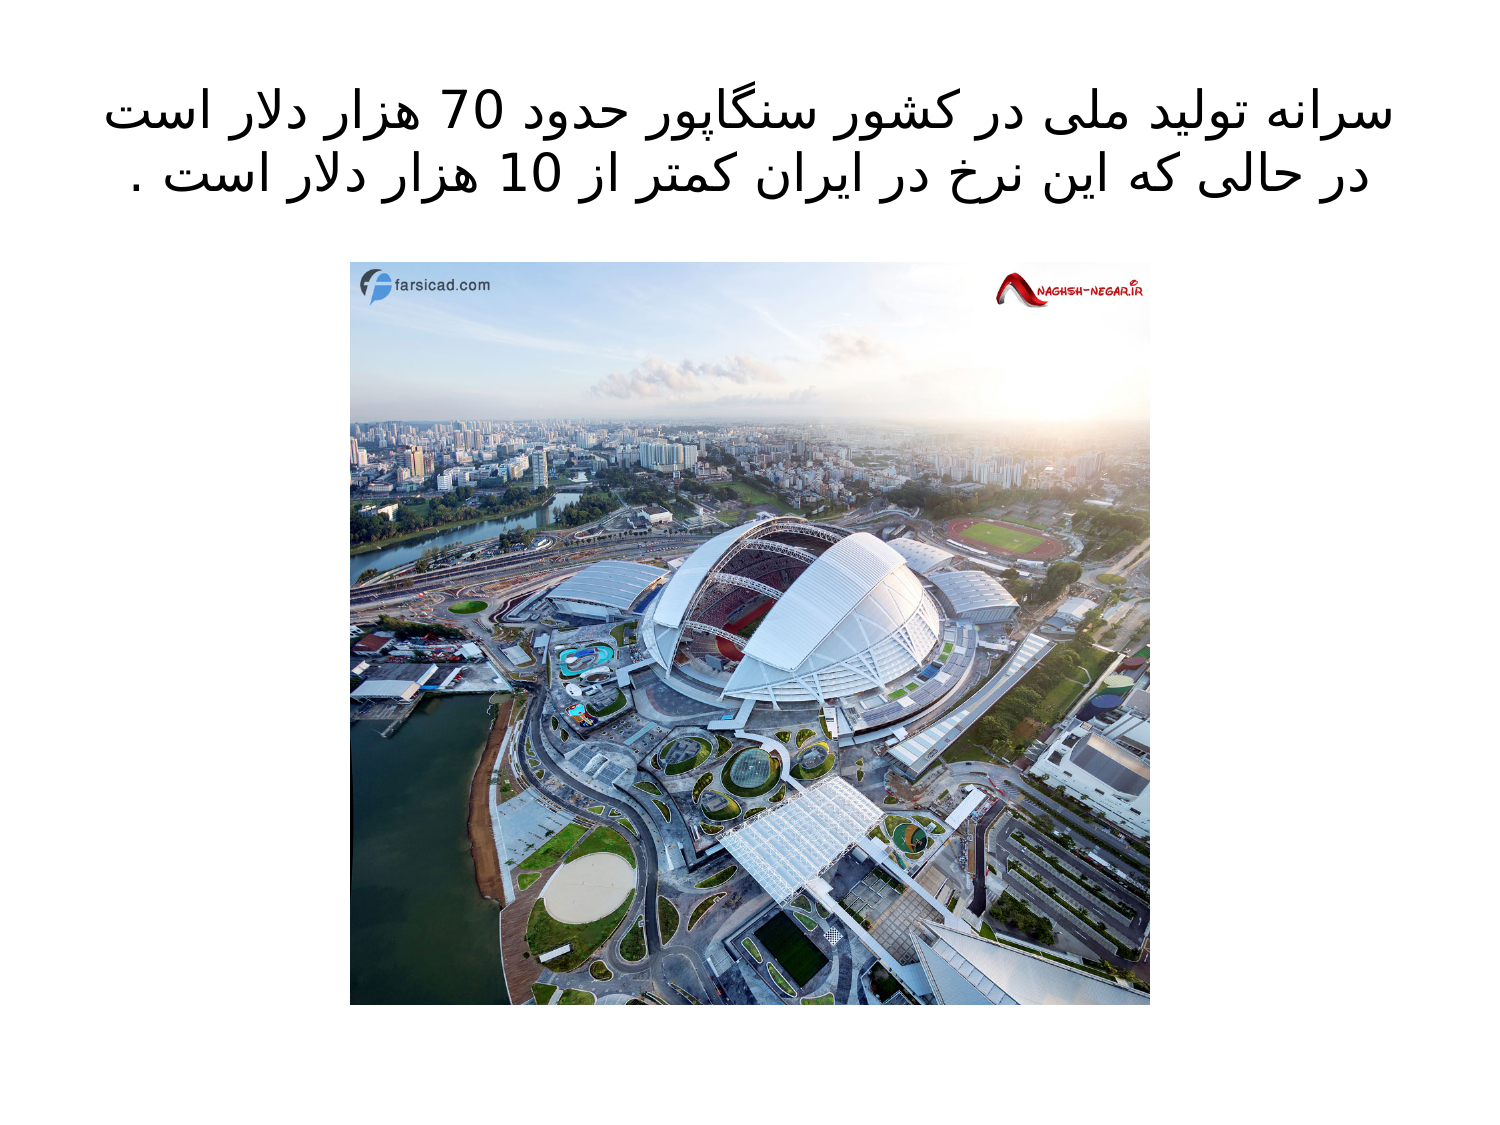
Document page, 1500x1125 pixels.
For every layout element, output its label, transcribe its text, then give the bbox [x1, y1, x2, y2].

title سرانه تولید ملی در کشور سنگاپور حدود 70 هزار دلار است در حالی که این نرخ در ایران کمتر از 10 هزار دلار است . [75, 45, 1425, 233]
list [350, 262, 1150, 1006]
